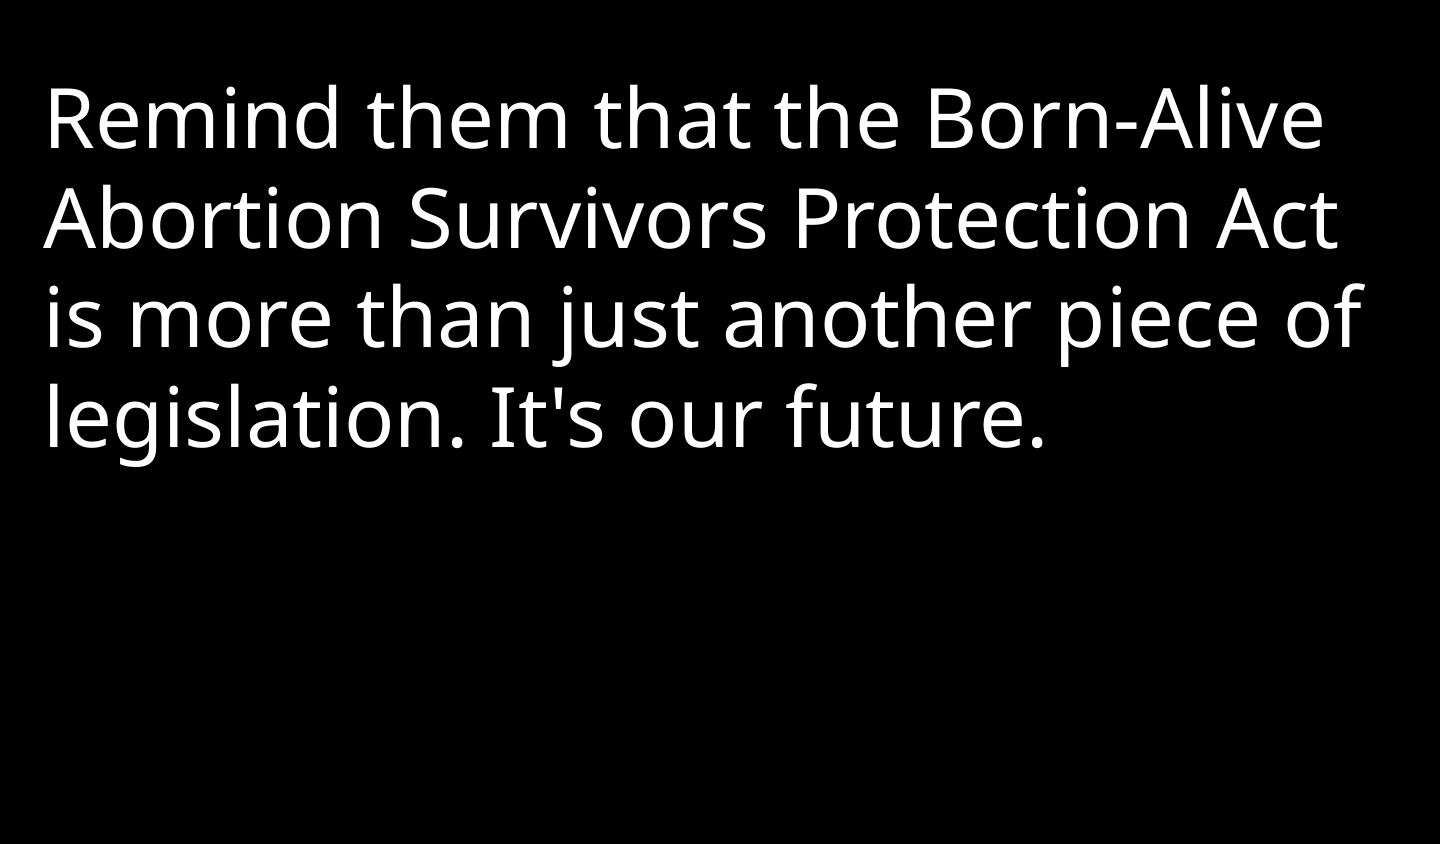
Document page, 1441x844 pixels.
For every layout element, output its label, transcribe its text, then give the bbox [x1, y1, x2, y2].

subtitle Remind them that the Born-Alive Abortion Survivors Protection Act is more than just another piece of legislation. It's our future. [32, 59, 1408, 844]
